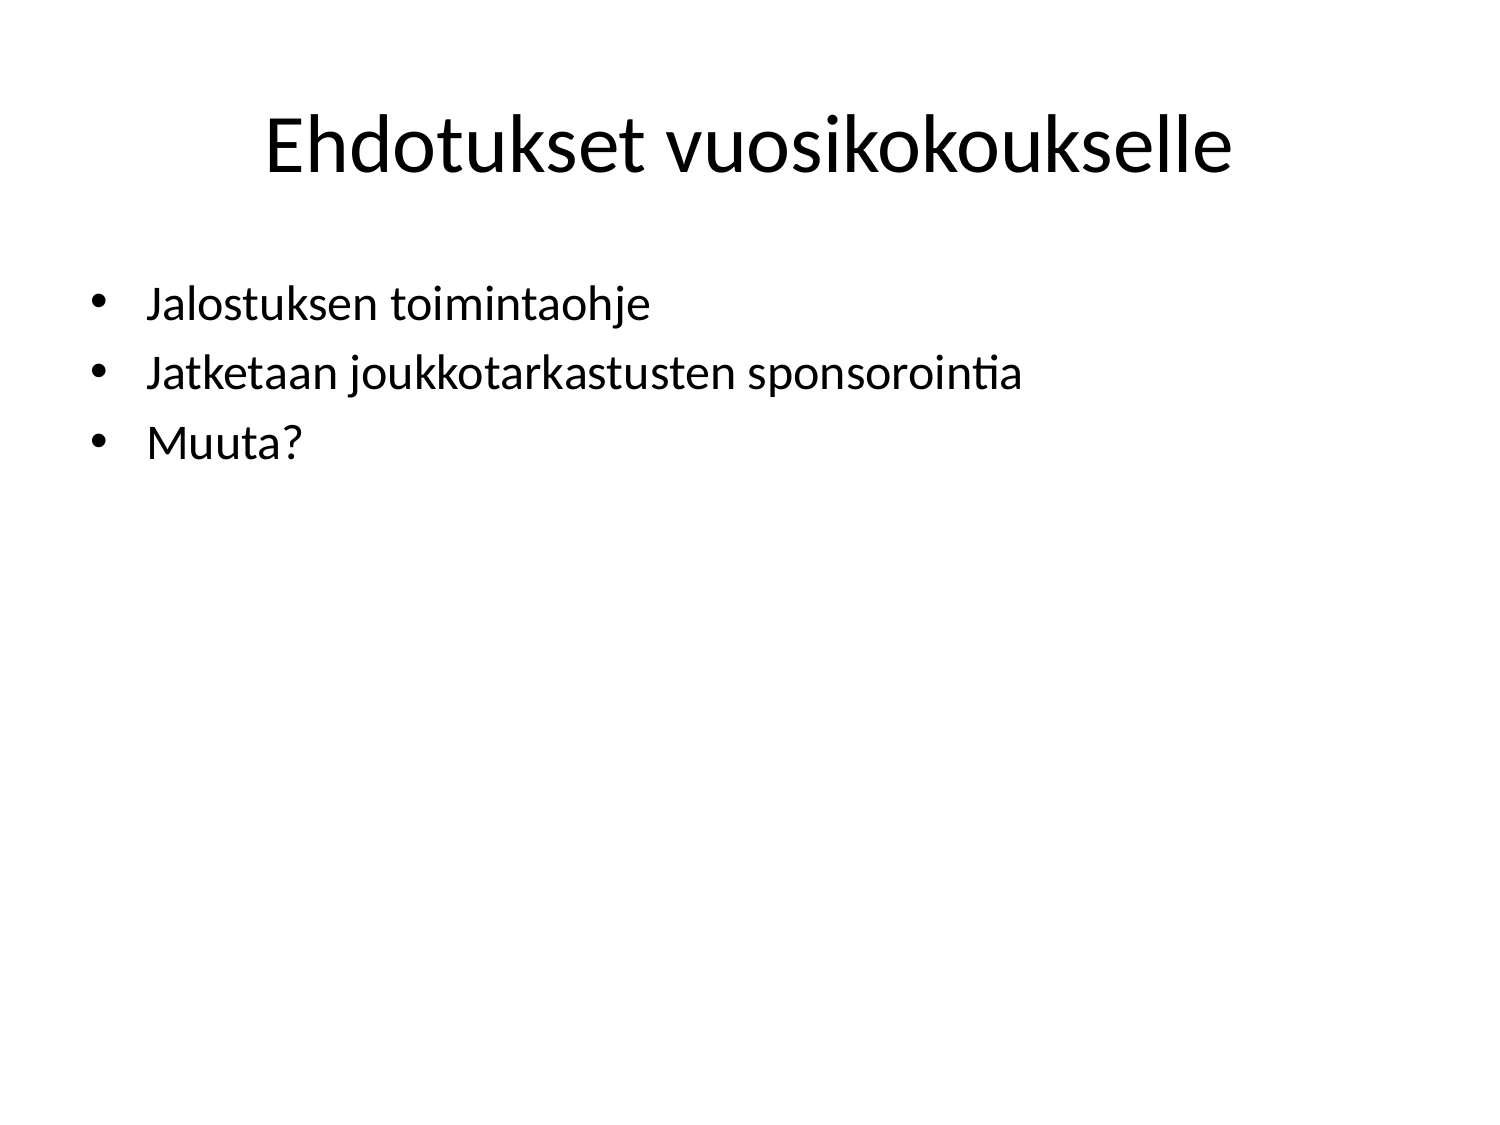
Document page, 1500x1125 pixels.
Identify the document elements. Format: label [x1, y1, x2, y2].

title [75, 45, 1425, 233]
list [75, 262, 1425, 1005]
